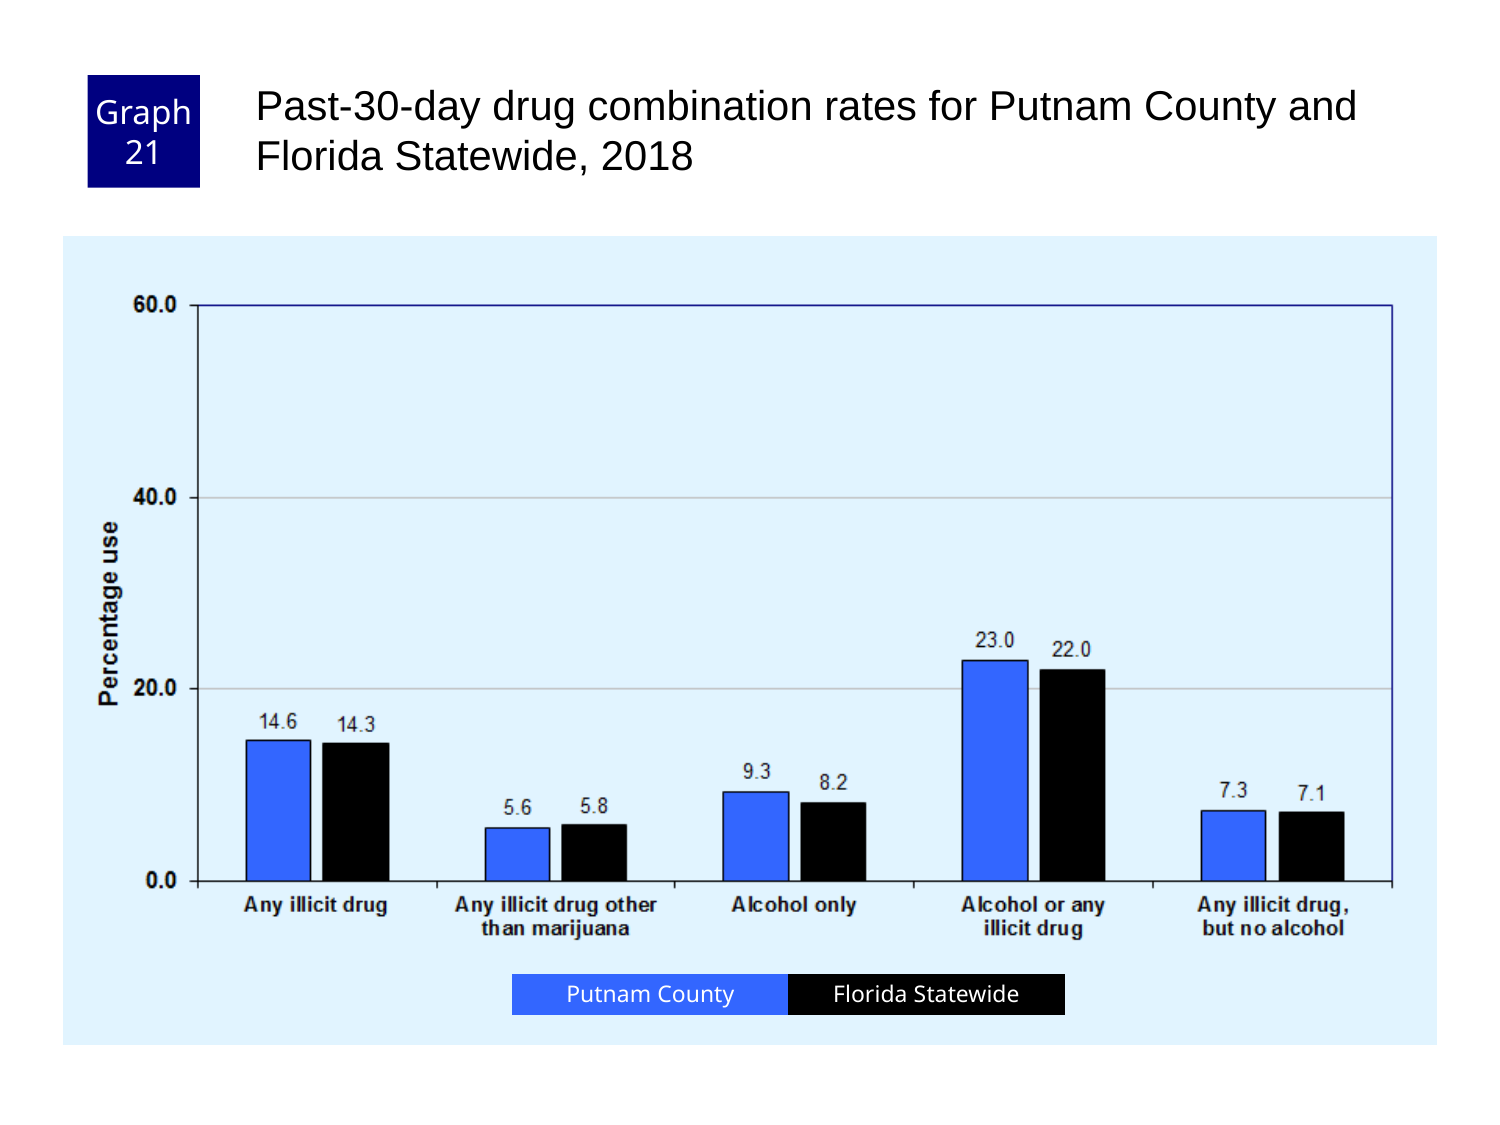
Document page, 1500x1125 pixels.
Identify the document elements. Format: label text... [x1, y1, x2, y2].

text_box Past-30-day drug combination rates for Putnam County and Florida Statewide, 2018 [251, 75, 1439, 200]
picture [62, 236, 1437, 1046]
text_box Graph 21 [87, 75, 200, 188]
